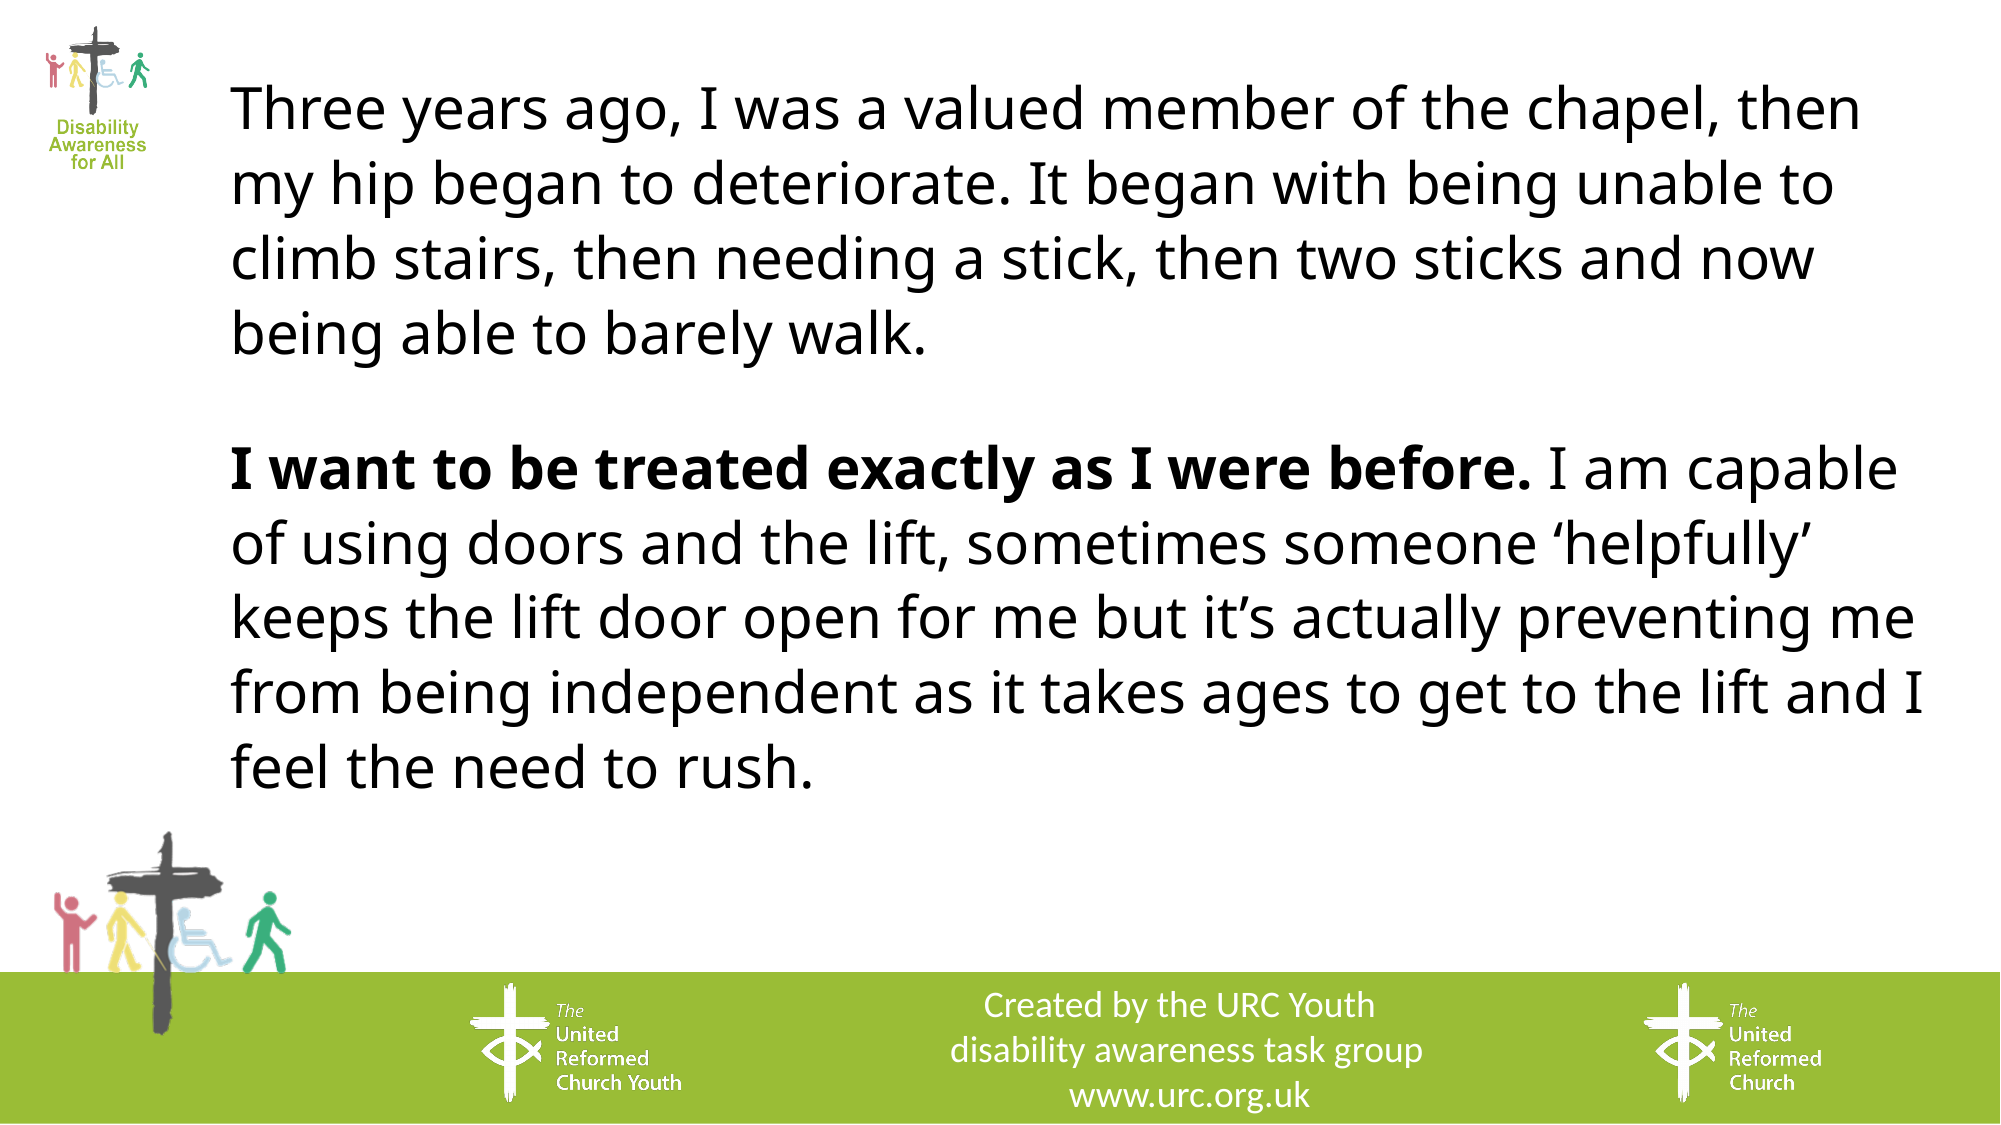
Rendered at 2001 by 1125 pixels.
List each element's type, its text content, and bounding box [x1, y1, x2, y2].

picture [39, 799, 306, 1066]
picture [463, 976, 689, 1109]
picture [1637, 976, 1828, 1110]
text_box Created by the URC Youth disability awareness task group www.urc.org.uk [0, 971, 2000, 1125]
text_box Three years ago, I was a valued member of the chapel, then my hip began to deteriorate. It began with being unable to climb stairs, then needing a stick, then two sticks and now being able to barely walk. I want to be treated exactly as I were before. I am capable of using doors and the lift, sometimes someone ‘helpfully’ keeps the lift door open for me but it’s actually preventing me from being independent as it takes ages to get to the lift and I feel the need to rush. [215, 59, 1961, 808]
picture [39, 21, 156, 182]
